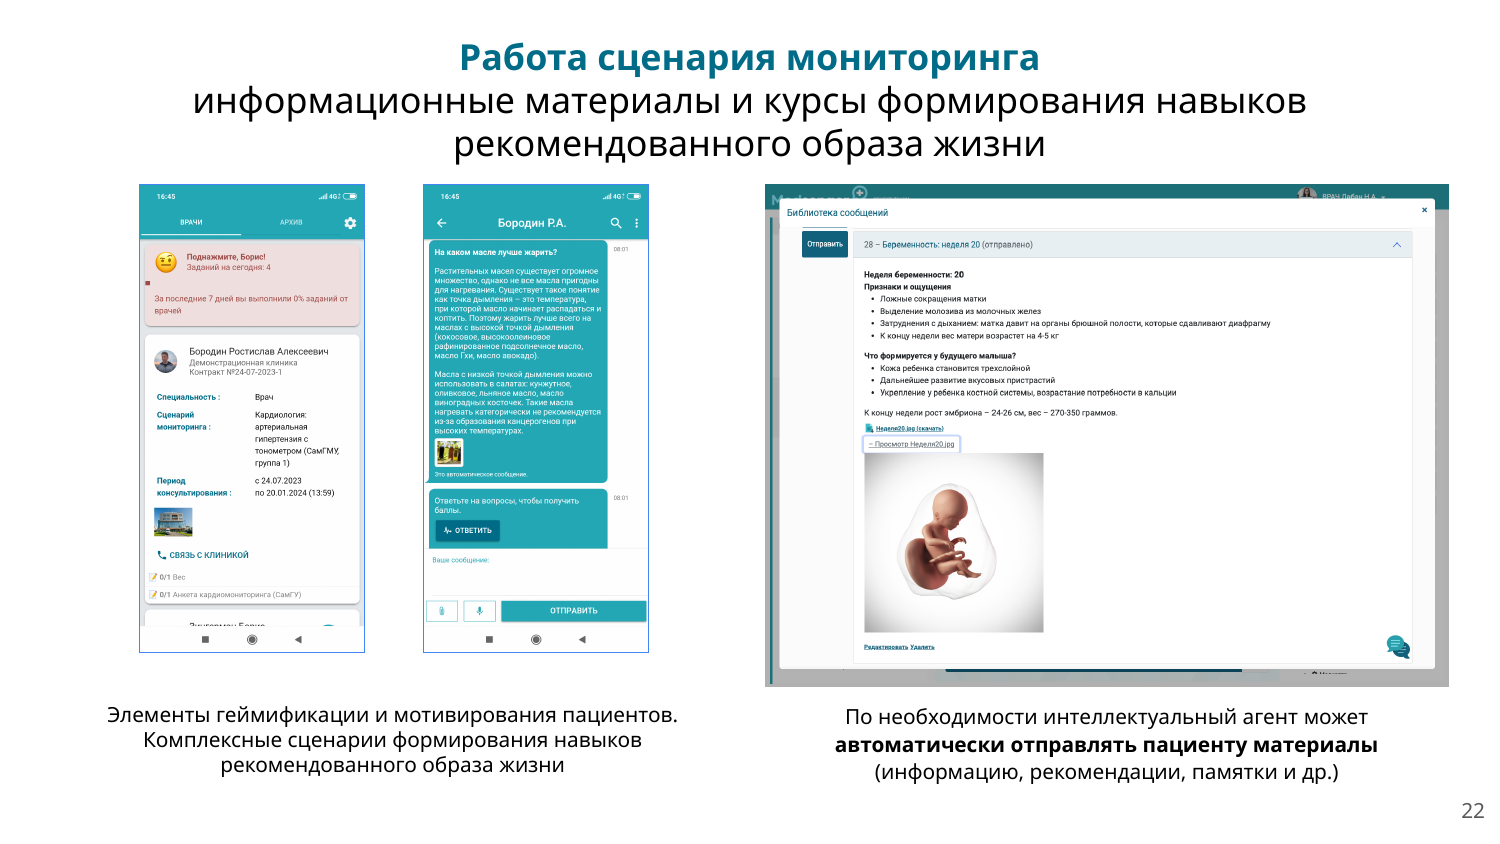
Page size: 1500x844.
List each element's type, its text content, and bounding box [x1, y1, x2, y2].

picture [422, 184, 649, 654]
picture [764, 184, 1449, 687]
text_box По необходимости интеллектуальный агент может автоматически отправлять пациенту материалы (информацию, рекомендации, памятки и др.) [765, 694, 1449, 803]
text_box Элементы геймификации и мотивирования пациентов. Комплексные сценарии формирования навыков рекомендованного образа жизни [51, 686, 735, 803]
title Работа сценария мониторинга информационные материалы и курсы формирования навыков рекомендованного образа жизни [51, 38, 1449, 161]
slide_number 22 [1410, 779, 1500, 844]
picture [139, 184, 366, 654]
